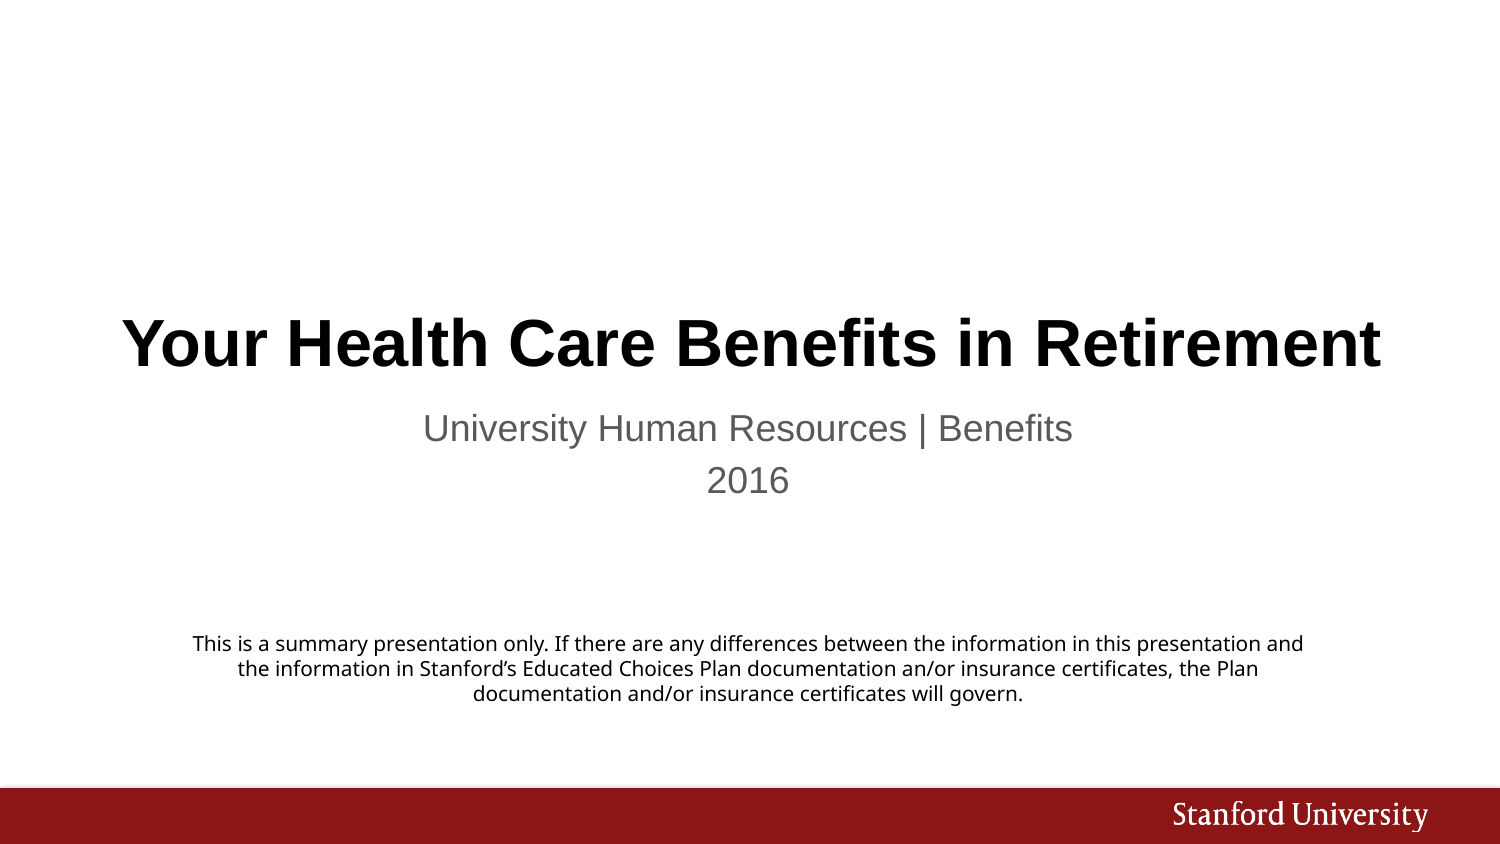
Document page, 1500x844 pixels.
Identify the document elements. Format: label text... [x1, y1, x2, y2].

title Your Health Care Benefits in Retirement [85, 234, 1435, 388]
list University Human Resources | Benefits 2016 [251, 404, 1246, 501]
text_box This is a summary presentation only. If there are any differences between the information in this presentation and the information in Stanford’s Educated Choices Plan documentation an/or insurance certificates, the Plan documentation and/or insurance certificates will govern. [173, 624, 1324, 712]
